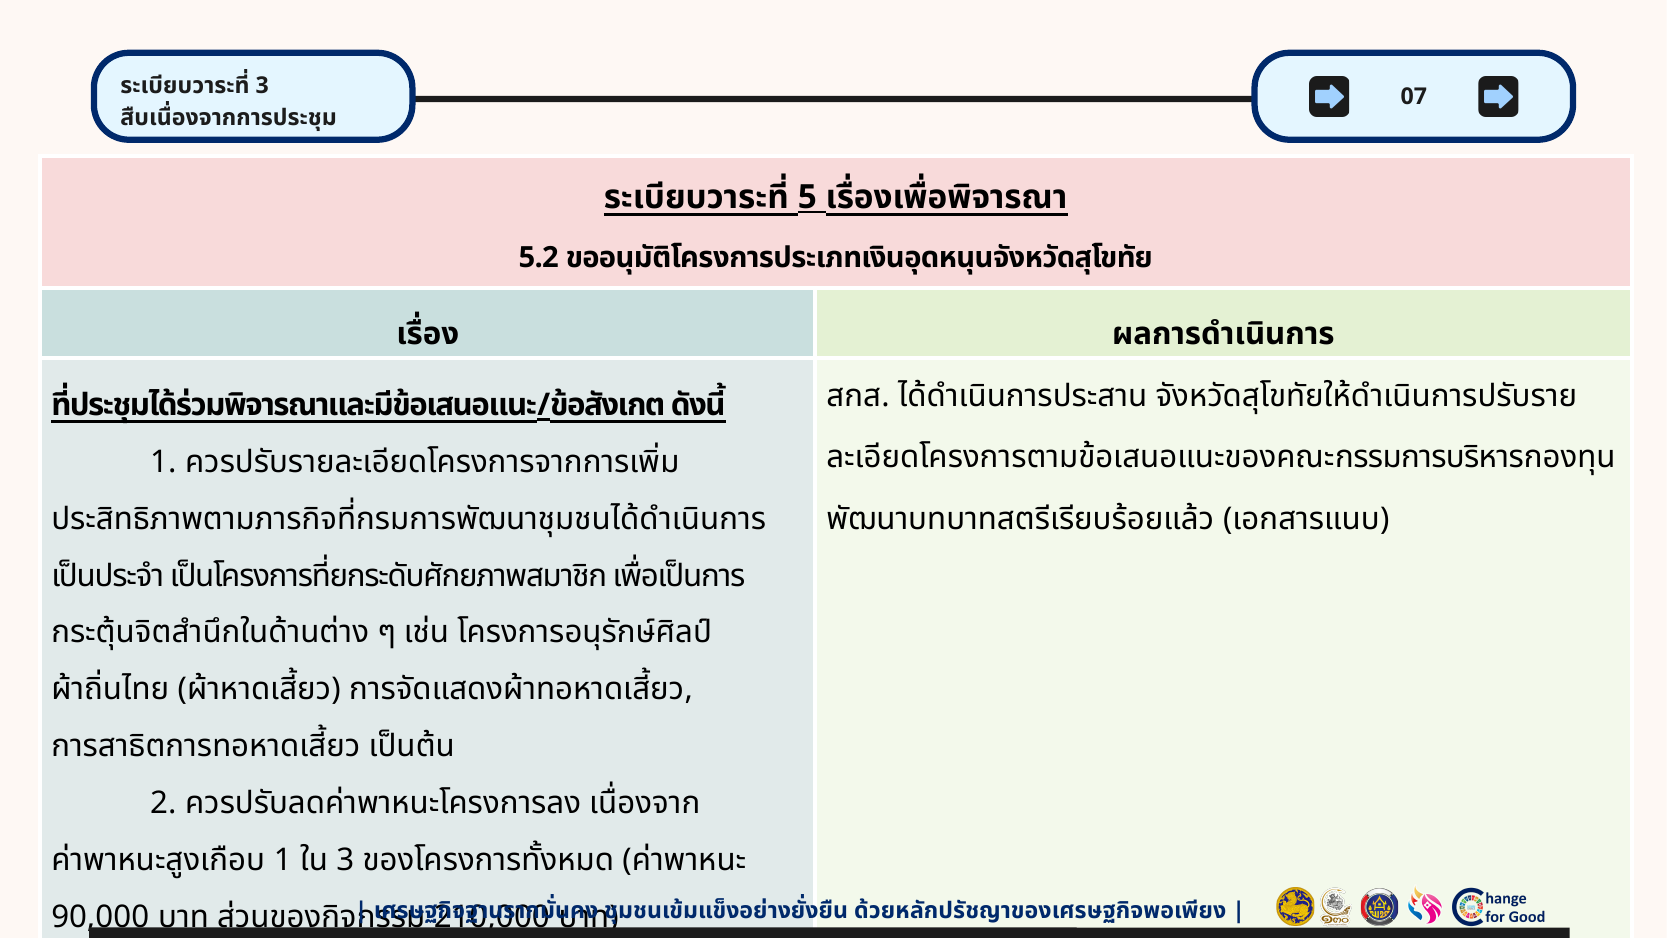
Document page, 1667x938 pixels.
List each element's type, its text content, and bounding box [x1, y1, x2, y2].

table_cell สกส. ได้ดำเนินการประสาน จังหวัดสุโขทัยให้ดำเนินการปรับรายละเอียดโครงการตามข้อเสนอแนะของคณะกรรมการบริหารกองทุนพัฒนาบทบาทสตรีเรียบร้อยแล้ว (เอกสารแนบ) [817, 360, 1630, 938]
table_header ระเบียบวาระที่ 5 เรื่องเพื่อพิจารณา 5.2 ขออนุมัติโครงการประเภทเงินอุดหนุนจังหวัดสุโขทัย [42, 158, 1630, 286]
table_cell ที่ประชุมได้ร่วมพิจารณาและมีข้อเสนอแนะ/ข้อสังเกต ดังนี้ 1. ควรปรับรายละเอียดโครงการจากการเพิ่มประสิทธิภาพตามภารกิจที่กรมการพัฒนาชุมชนได้ดำเนินการ เป็นประจำ เป็นโครงการที่ยกระดับศักยภาพสมาชิก เพื่อเป็นการกระตุ้นจิตสำนึกในด้านต่าง ๆ เช่น โครงการอนุรักษ์ศิลป์ ผ้าถิ่นไทย (ผ้าหาดเสี้ยว) การจัดแสดงผ้าทอหาดเสี้ยว, การสาธิตการทอหาดเสี้ยว เป็นต้น 2. ควรปรับลดค่าพาหนะโครงการลง เนื่องจาก ค่าพาหนะสูงเกือบ 1 ใน 3 ของโครงการทั้งหมด (ค่าพาหนะ 90,000 บาท ส่วนของกิจกรรม 210,000 บาท) 3. แจ้งจังหวัดสุโขทัยปรับรายละเอียดโครงการ [42, 360, 813, 938]
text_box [93, 52, 1574, 140]
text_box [89, 883, 1570, 934]
table_cell ผลการดำเนินการ [817, 290, 1630, 356]
table_cell เรื่อง [42, 290, 813, 356]
